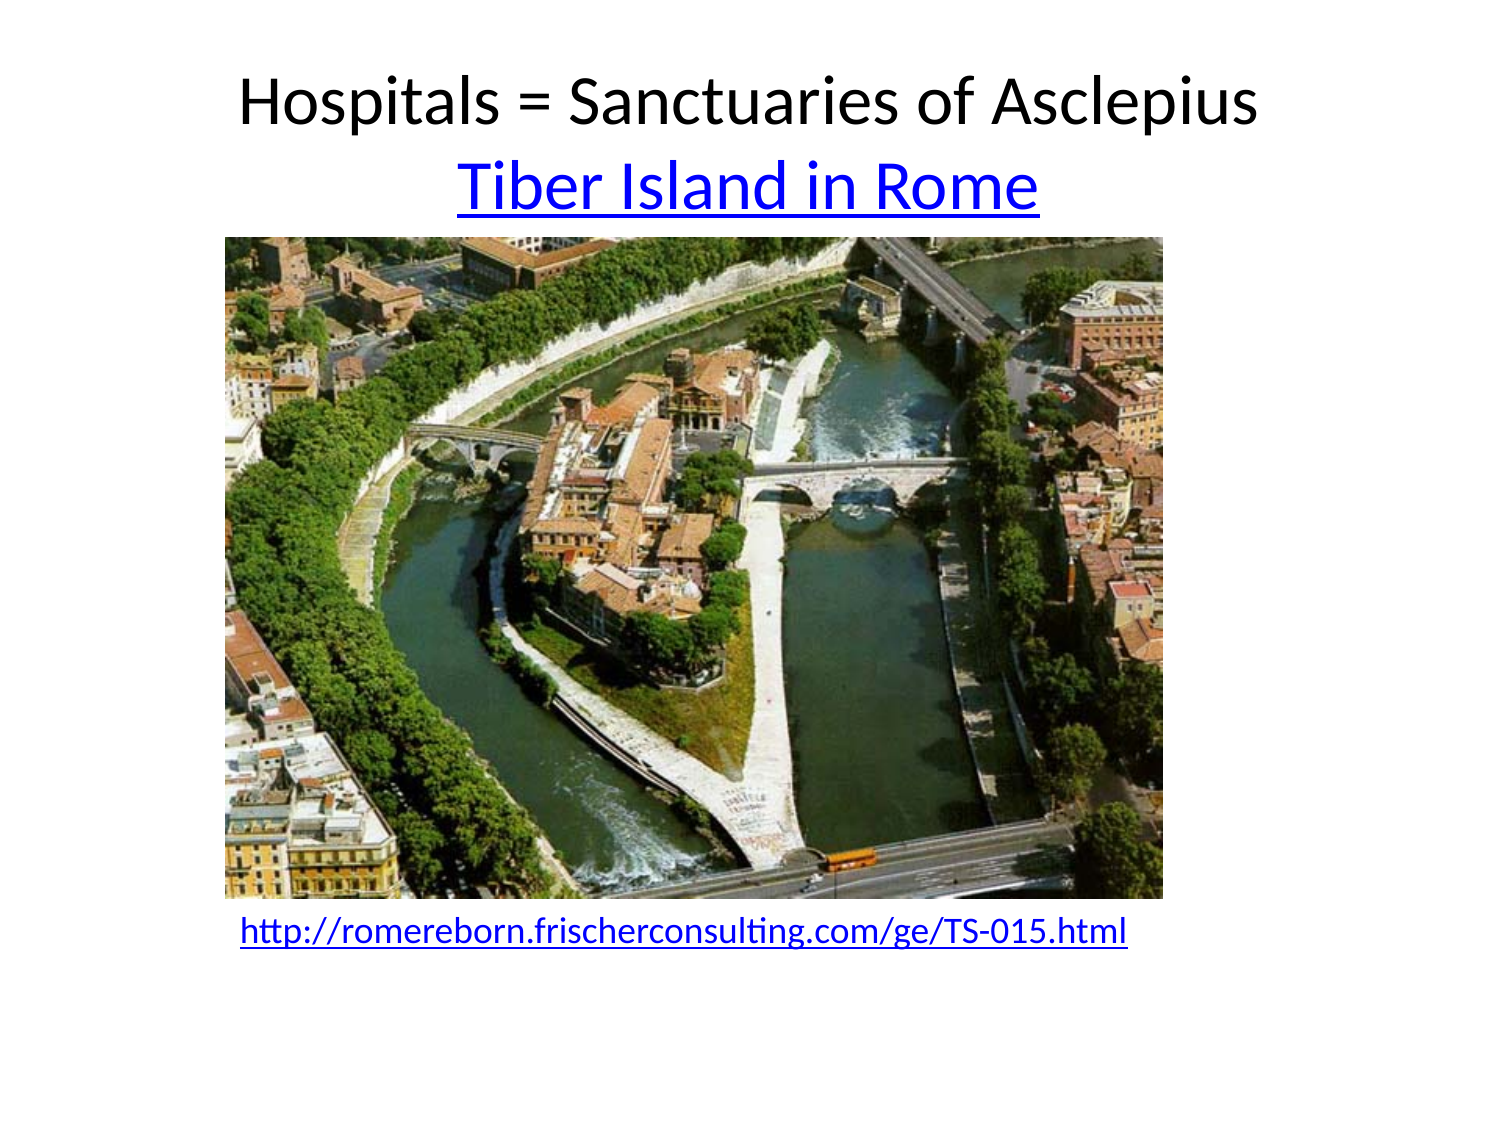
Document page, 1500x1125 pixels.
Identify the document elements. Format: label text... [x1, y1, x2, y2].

picture [224, 237, 1163, 899]
title Hospitals = Sanctuaries of Asclepius Tiber Island in Rome [75, 45, 1425, 233]
text_box http://romereborn.frischerconsulting.com/ge/TS-015.html [225, 906, 1163, 1004]
